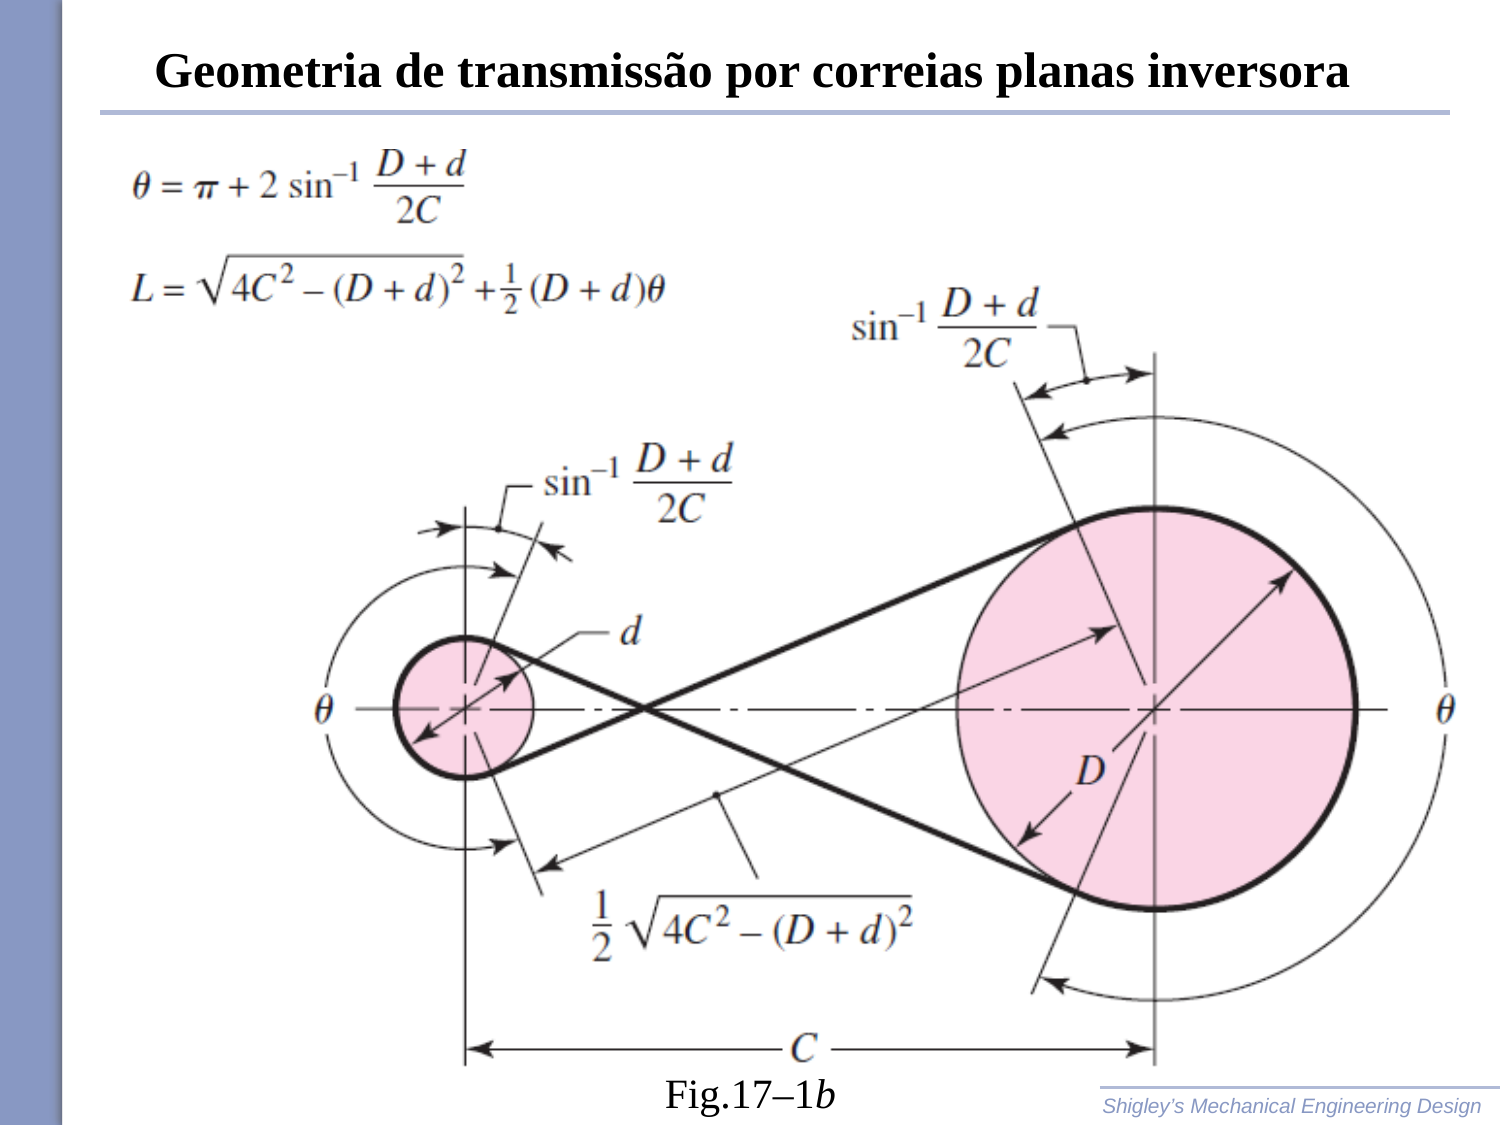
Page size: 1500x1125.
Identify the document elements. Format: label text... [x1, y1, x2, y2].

footer Shigley’s Mechanical Engineering Design [1087, 1074, 1500, 1125]
text_box Fig.17–1b [650, 1089, 900, 1125]
picture [112, 149, 1458, 1080]
title Geometria de transmissão por correias planas inversora [137, 30, 1368, 106]
